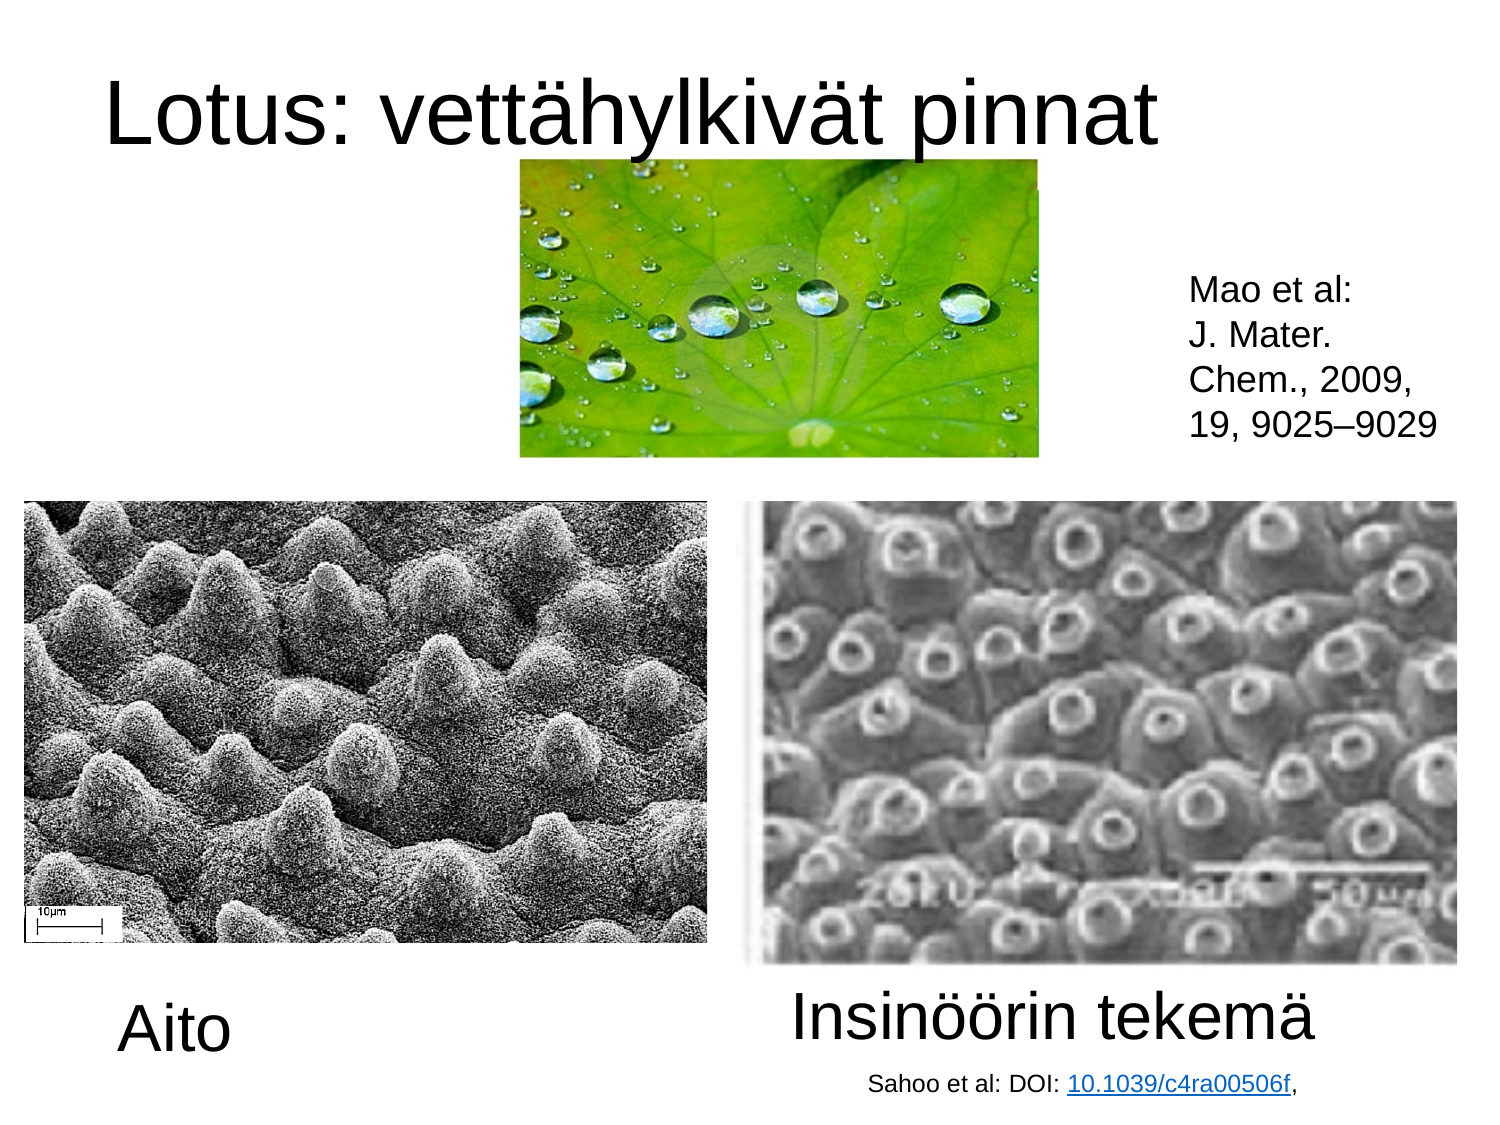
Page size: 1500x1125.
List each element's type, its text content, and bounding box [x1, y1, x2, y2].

text_box Insinöörin tekemä [775, 980, 1452, 1061]
title Lotus: vettähylkivät pinnat [89, 6, 1383, 224]
picture [511, 149, 1048, 468]
text_box Aito [103, 977, 491, 1072]
text_box Sahoo et al: DOI: 10.1039/c4ra00506f, [852, 1060, 1409, 1106]
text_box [24, 501, 708, 943]
text_box Mao et al: J. Mater. Chem., 2009, 19, 9025–9029 [1173, 257, 1458, 453]
picture [735, 501, 1458, 980]
